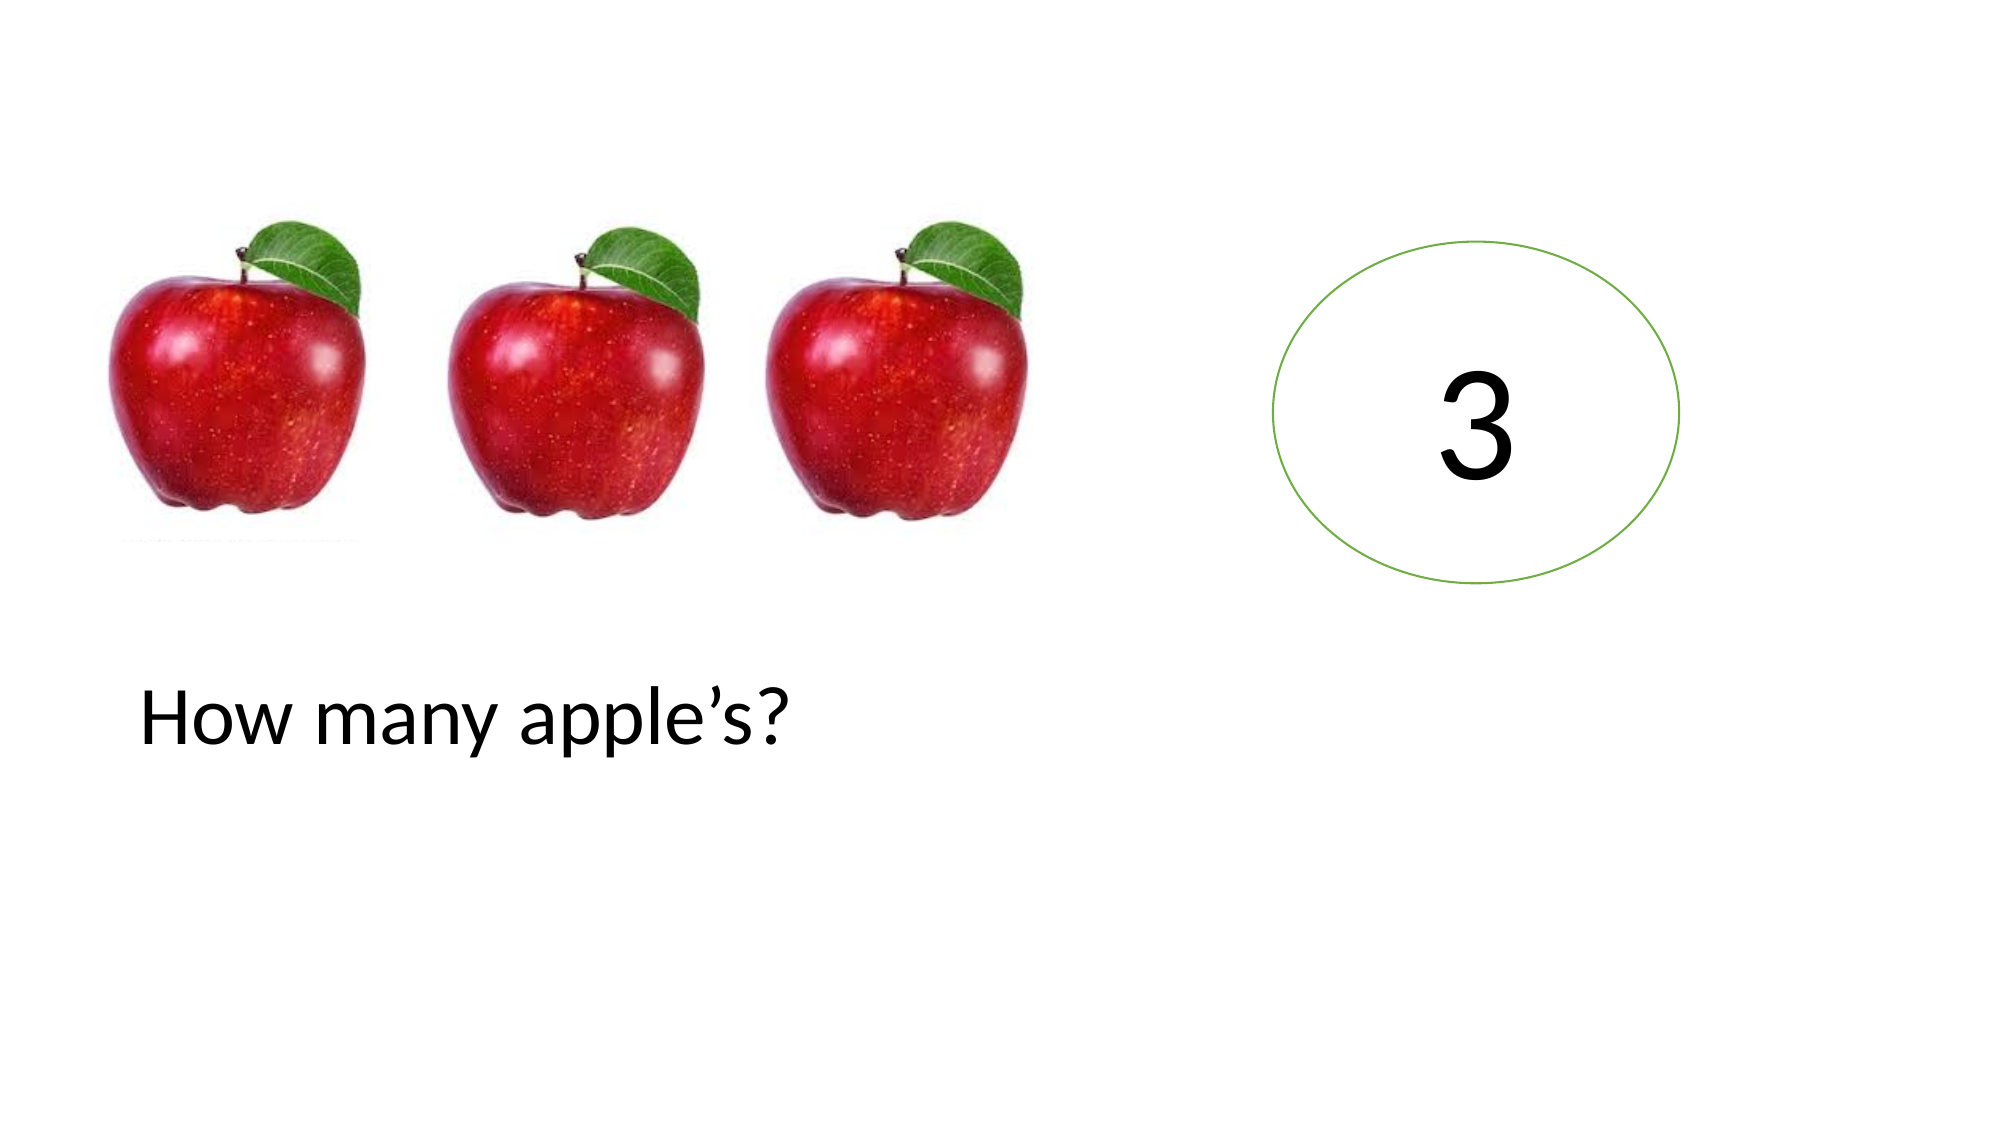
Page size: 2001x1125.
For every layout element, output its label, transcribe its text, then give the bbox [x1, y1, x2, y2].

text_box 3 [1271, 240, 1681, 585]
text_box How many apple’s? [124, 654, 1188, 769]
picture [70, 201, 1073, 545]
